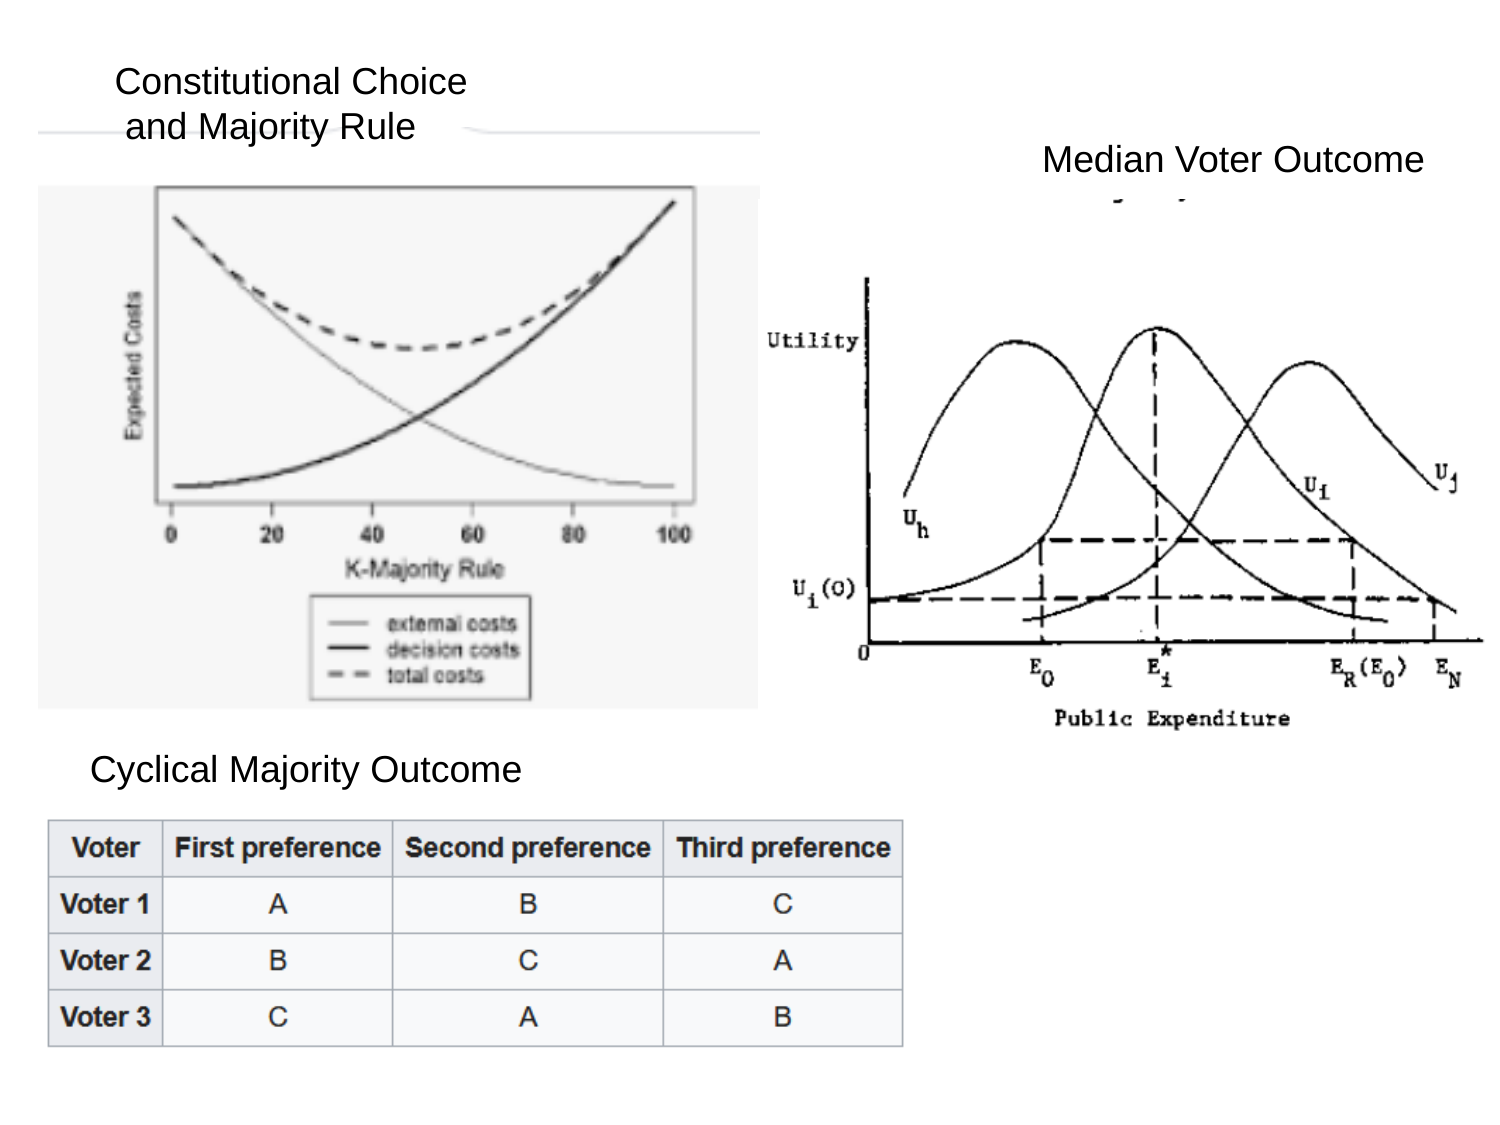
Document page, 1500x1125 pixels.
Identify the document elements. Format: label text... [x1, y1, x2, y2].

picture [37, 812, 924, 1063]
text_box Constitutional Choice and Majority Rule [99, 49, 713, 126]
text_box Median Voter Outcome [1027, 127, 1441, 188]
text_box Cyclical Majority Outcome [75, 747, 700, 798]
picture [38, 127, 1500, 738]
